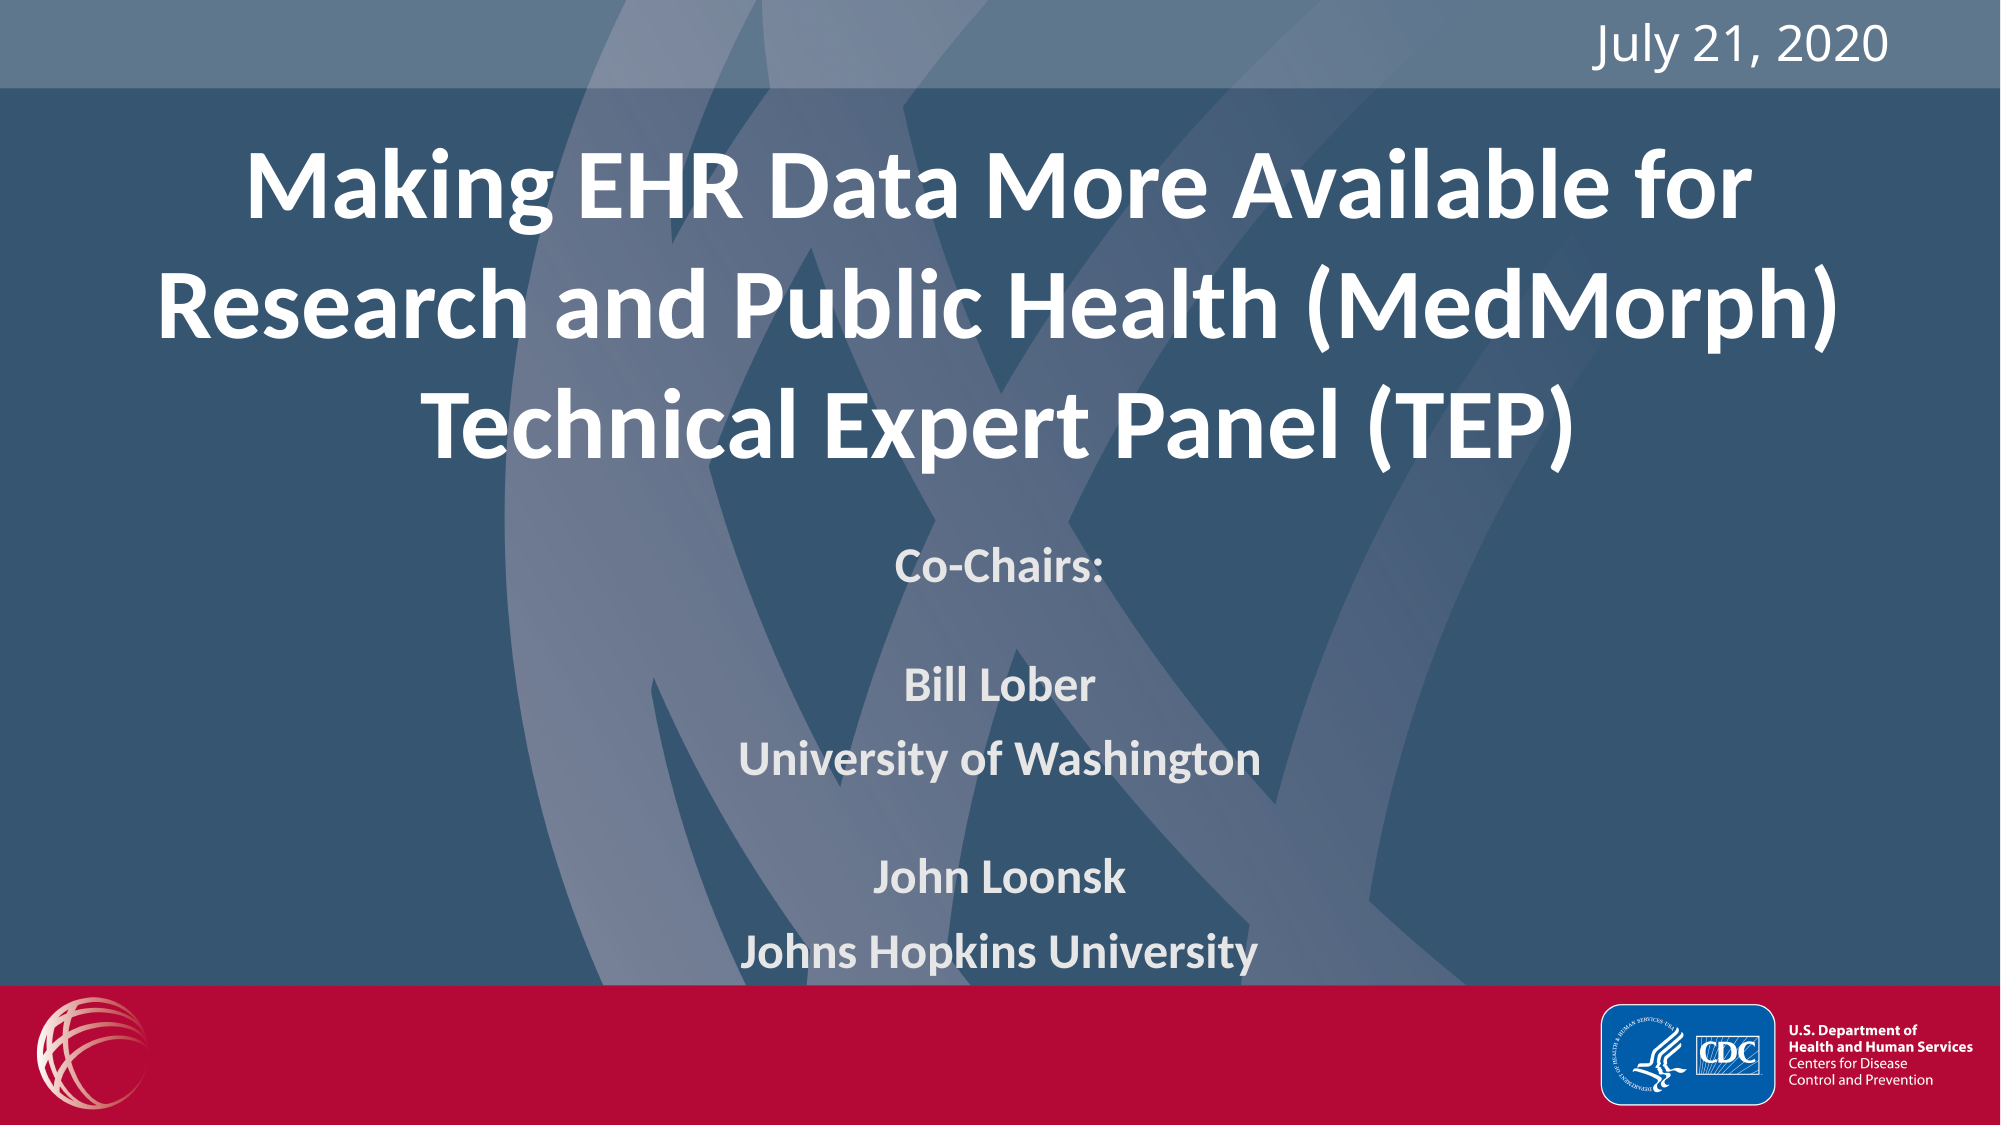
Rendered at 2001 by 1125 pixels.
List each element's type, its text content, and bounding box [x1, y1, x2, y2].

picture [0, 0, 2001, 1125]
text_box July 21, 2020 [0, 0, 2000, 89]
text_box [0, 1021, 2000, 1108]
subtitle Co-Chairs: Bill Lober University of Washington John Loonsk Johns Hopkins University [0, 532, 2000, 1015]
text_box Making EHR Data More Available for Research and Public Health (MedMorph) Technical Expert Panel (TEP) [115, 110, 1885, 486]
picture [33, 1068, 75, 1100]
